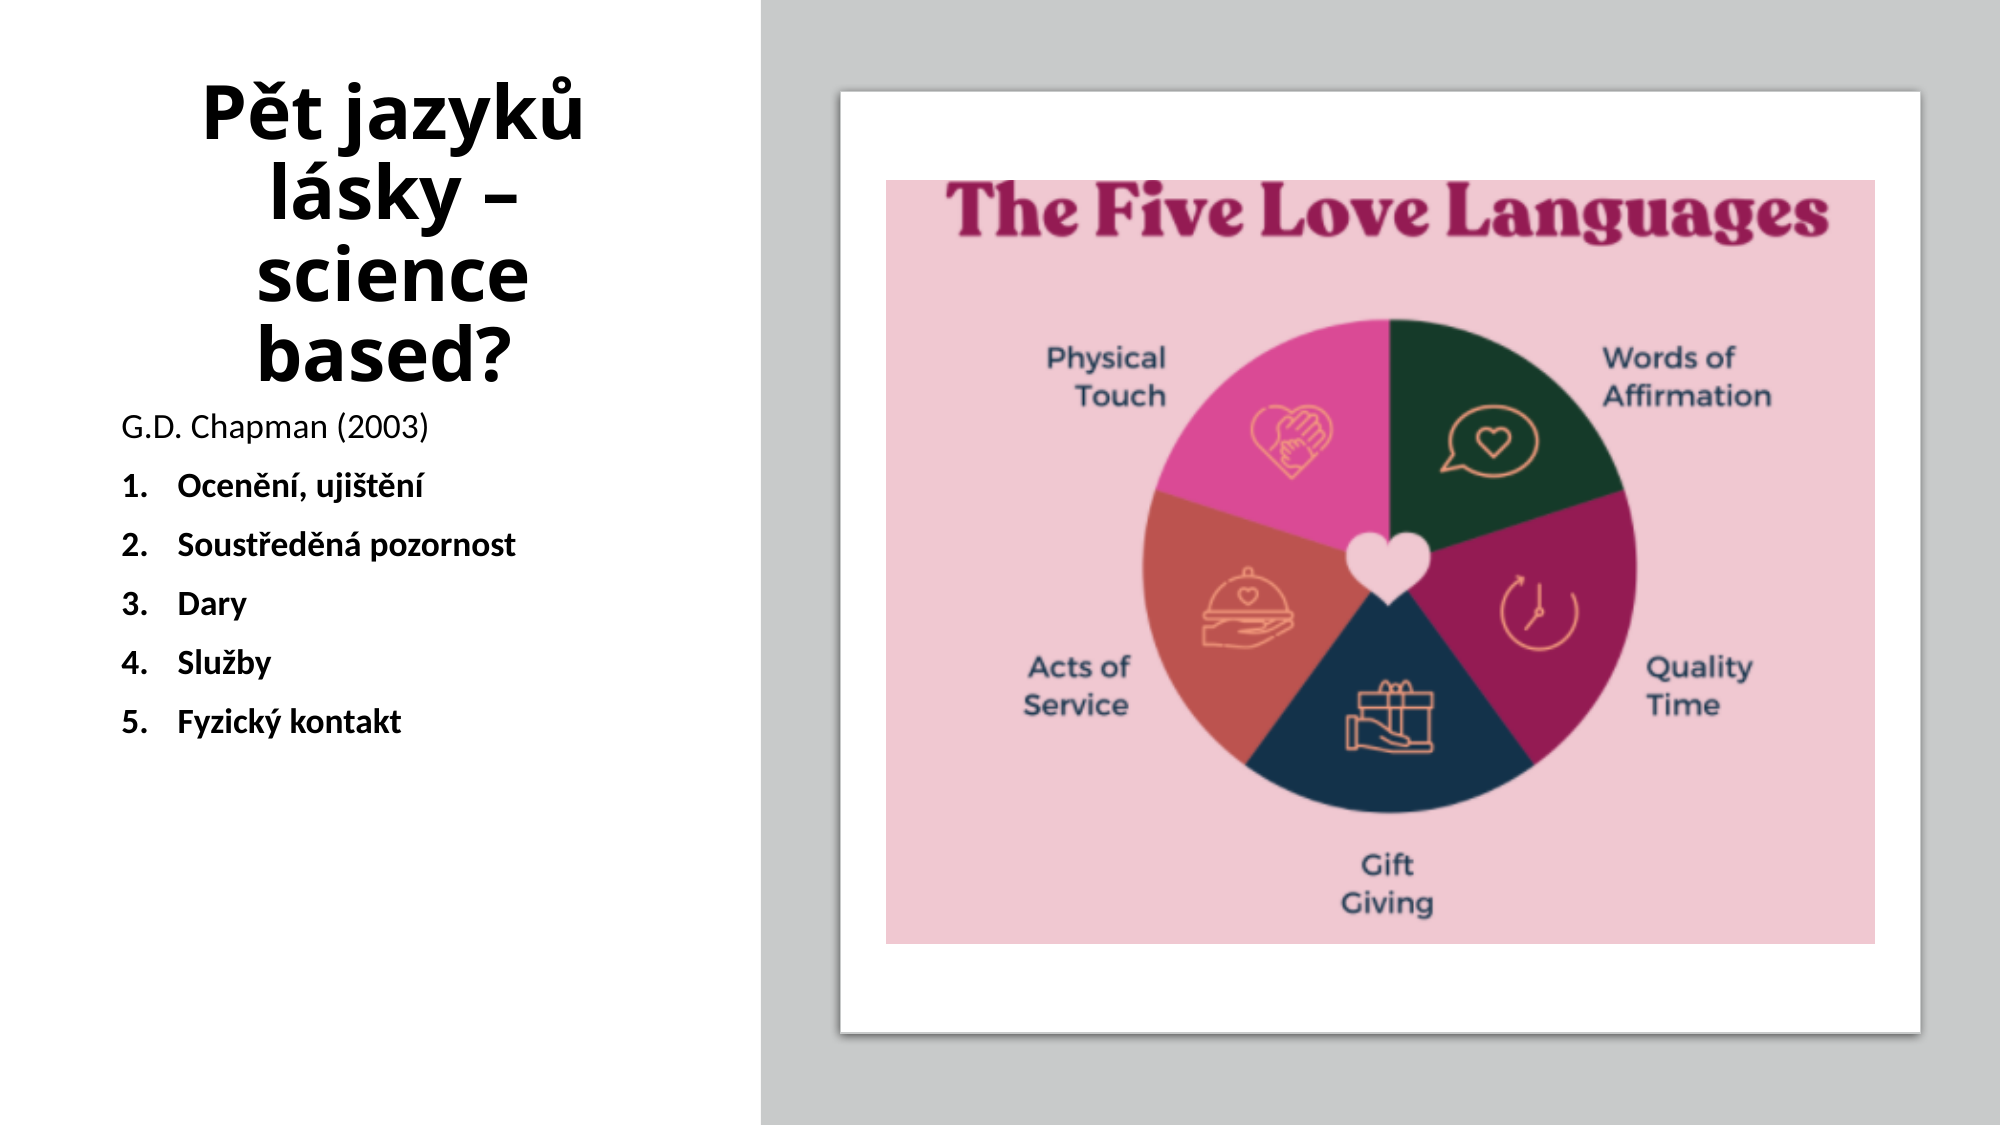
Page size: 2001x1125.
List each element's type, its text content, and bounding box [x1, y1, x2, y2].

text_box [839, 90, 1922, 1034]
list G.D. Chapman (2003) Ocenění, ujištění Soustředěná pozornost Dary Služby Fyzický kontakt [106, 399, 682, 1021]
text_box [760, 0, 2000, 1125]
picture [886, 180, 1875, 944]
title Pět jazyků lásky – science based? [106, 103, 682, 370]
